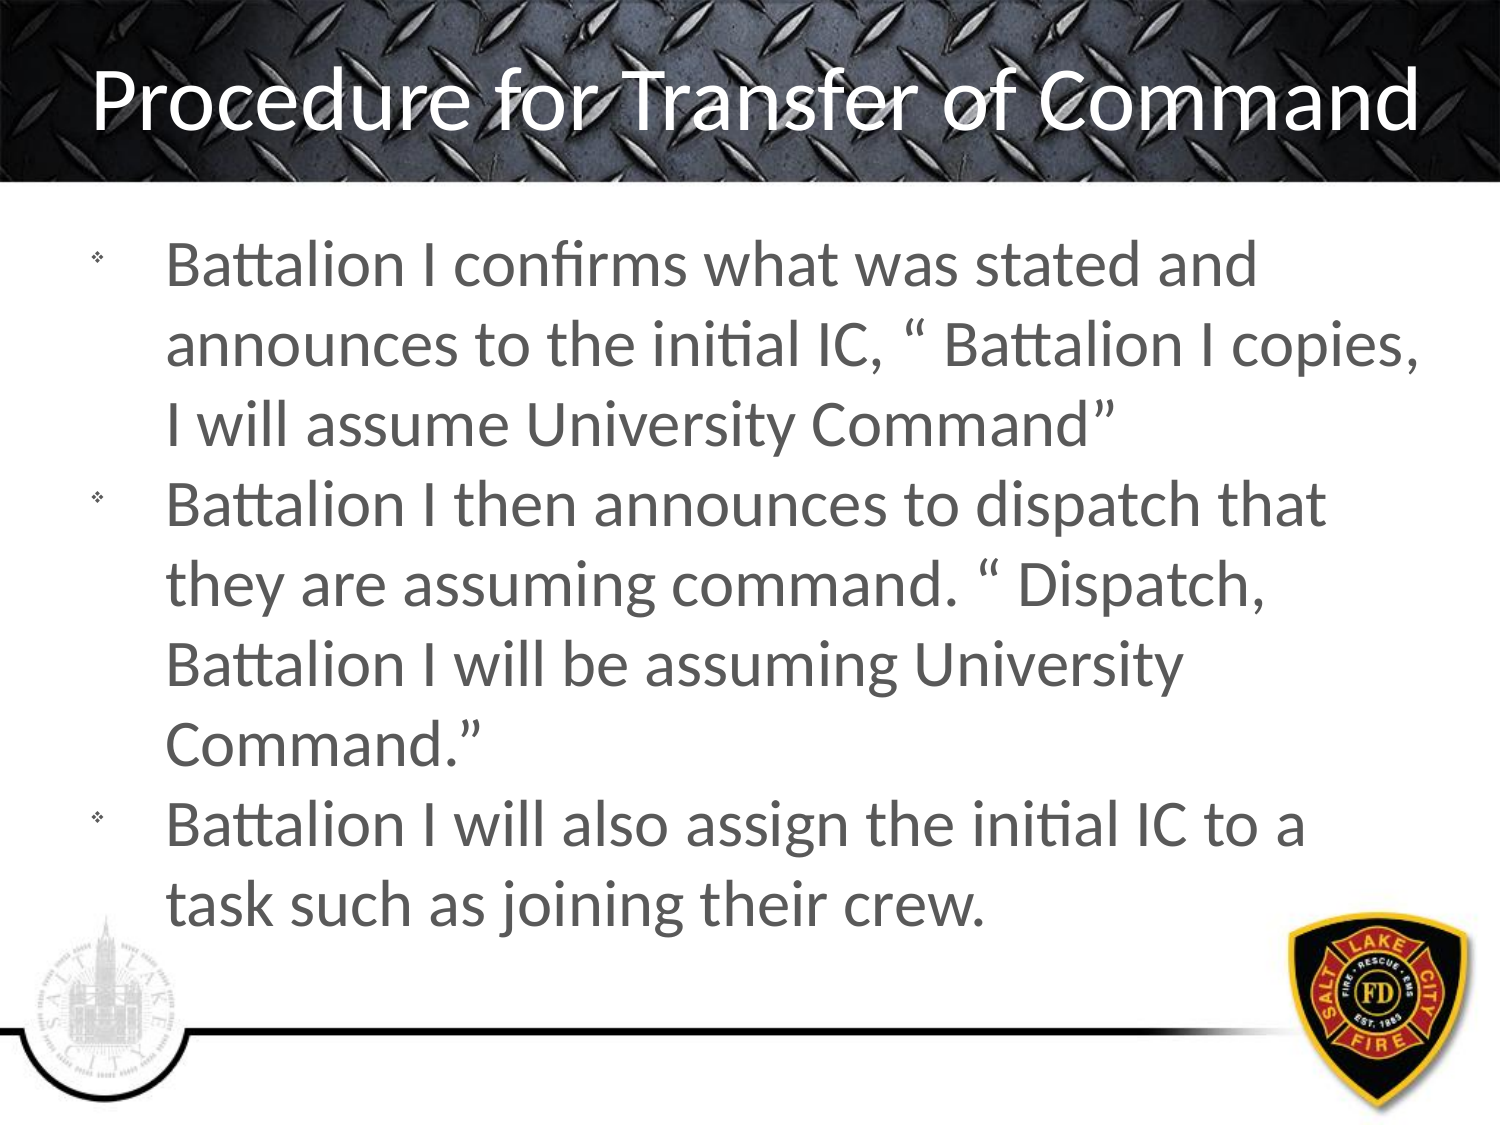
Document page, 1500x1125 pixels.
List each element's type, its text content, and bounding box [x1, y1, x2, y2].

list Battalion I confirms what was stated and announces to the initial IC, “ Battalion I copies, I will assume University Command” Battalion I then announces to dispatch that they are assuming command. “ Dispatch, Battalion I will be assuming University Command.” Battalion I will also assign the initial IC to a task such as joining their crew. [75, 212, 1438, 1075]
title Procedure for Transfer of Command [75, 12, 1488, 175]
picture [0, 0, 1500, 1125]
